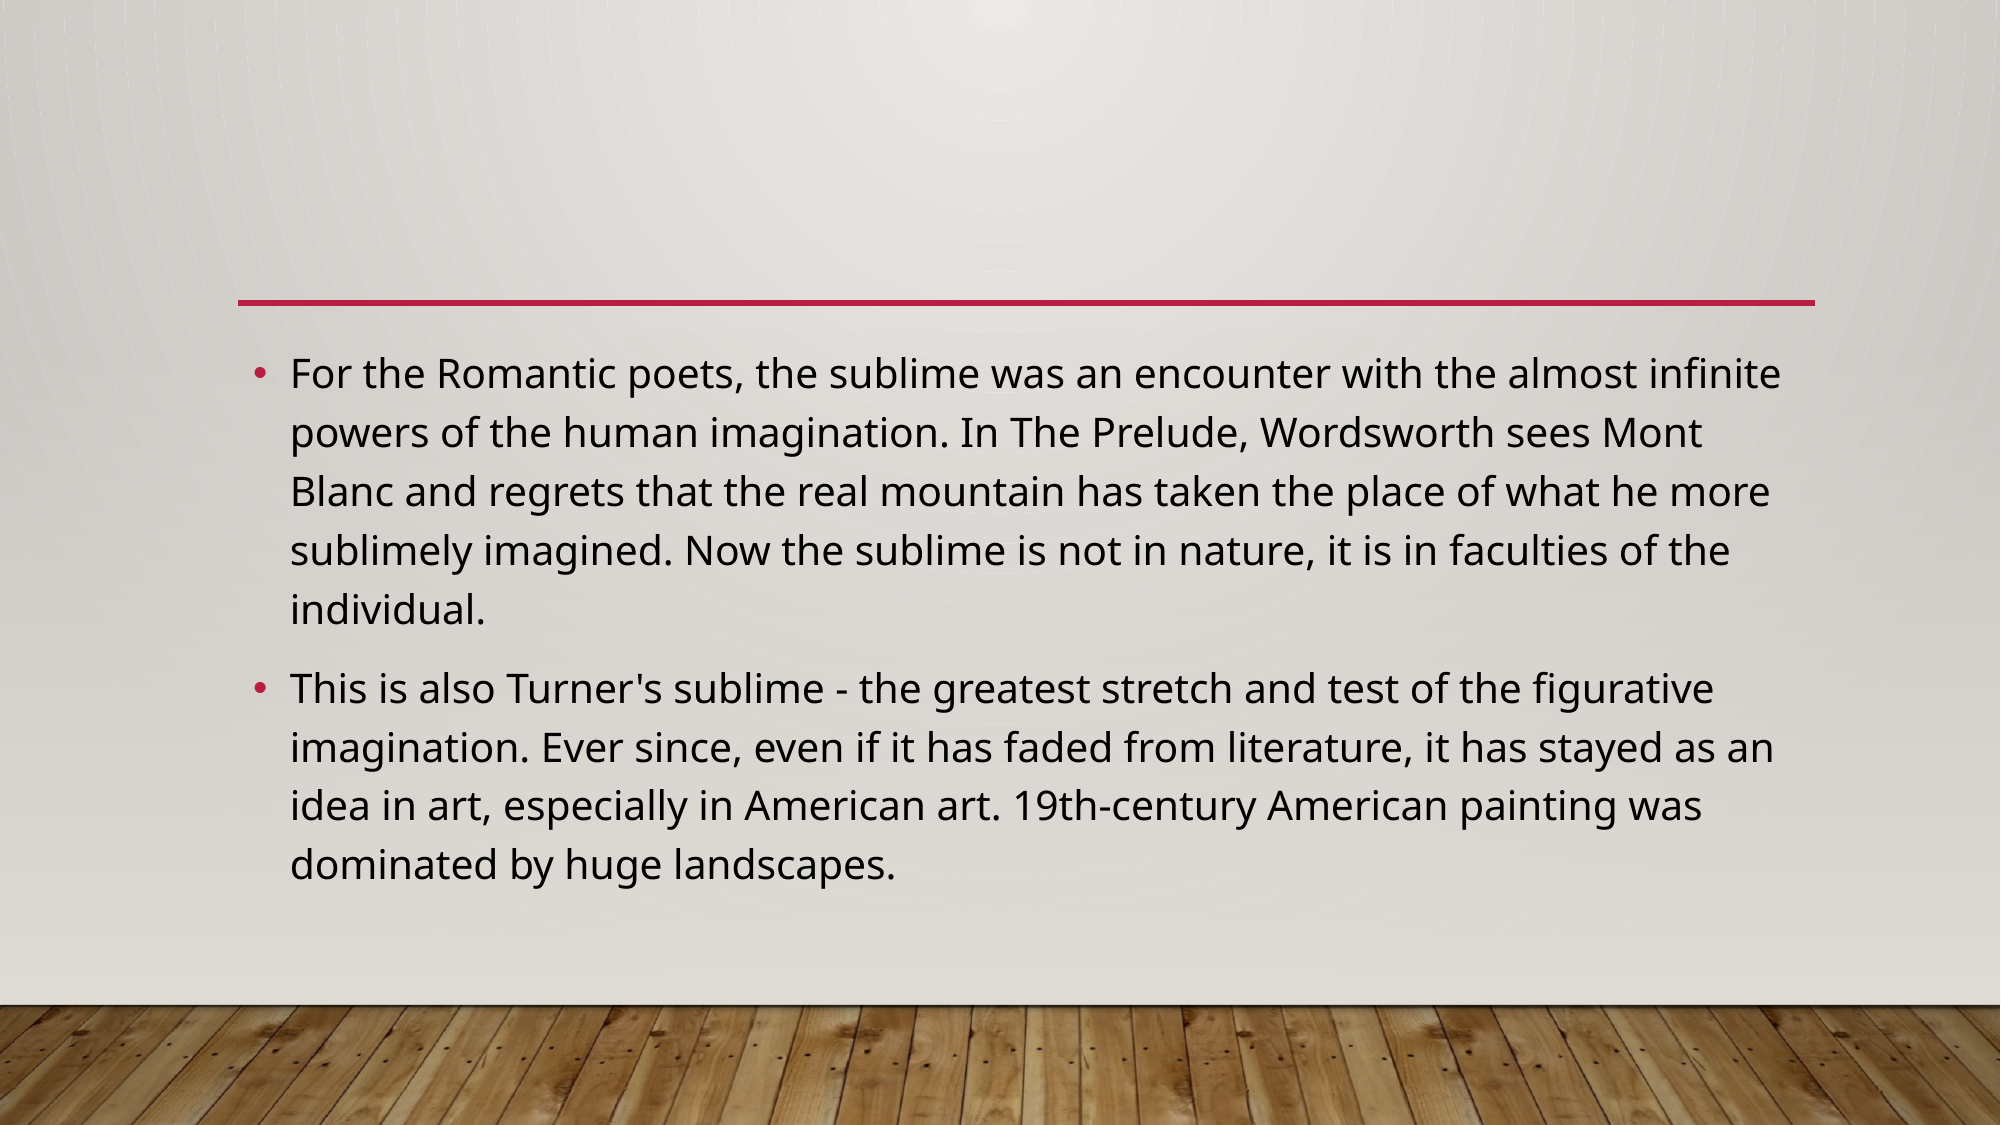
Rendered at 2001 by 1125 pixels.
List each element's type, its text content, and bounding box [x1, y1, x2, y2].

list For the Romantic poets, the sublime was an encounter with the almost infinite powers of the human imagination. In The Prelude, Wordsworth sees Mont Blanc and regrets that the real mountain has taken the place of what he more sublimely imagined. Now the sublime is not in nature, it is in faculties of the individual. This is also Turner's sublime - the greatest stretch and test of the figurative imagination. Ever since, even if it has faded from literature, it has stayed as an idea in art, especially in American art. 19th-century American painting was dominated by huge landscapes. [238, 330, 1814, 897]
picture [0, 1005, 2000, 1125]
